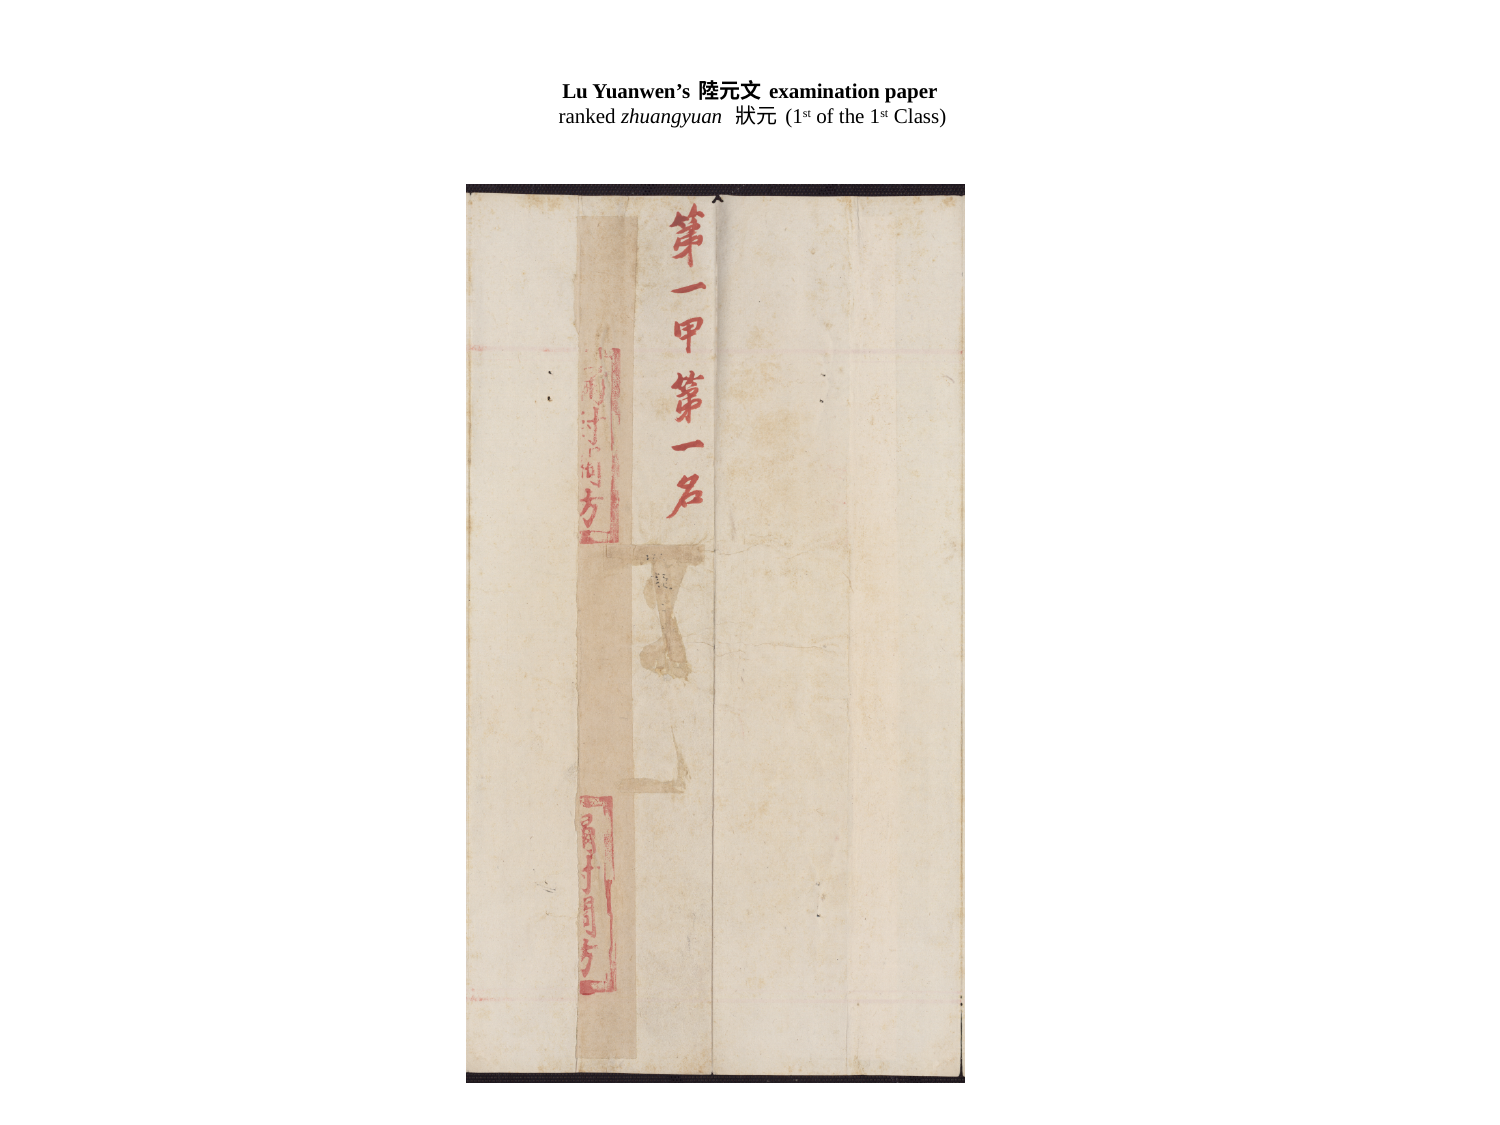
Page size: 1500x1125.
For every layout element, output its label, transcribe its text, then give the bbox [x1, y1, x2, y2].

title Lu Yuanwen’s 陸元文 examination paper ranked zhuangyuan 狀元 (1st of the 1st Class) [75, 45, 1425, 161]
picture [466, 184, 966, 1084]
